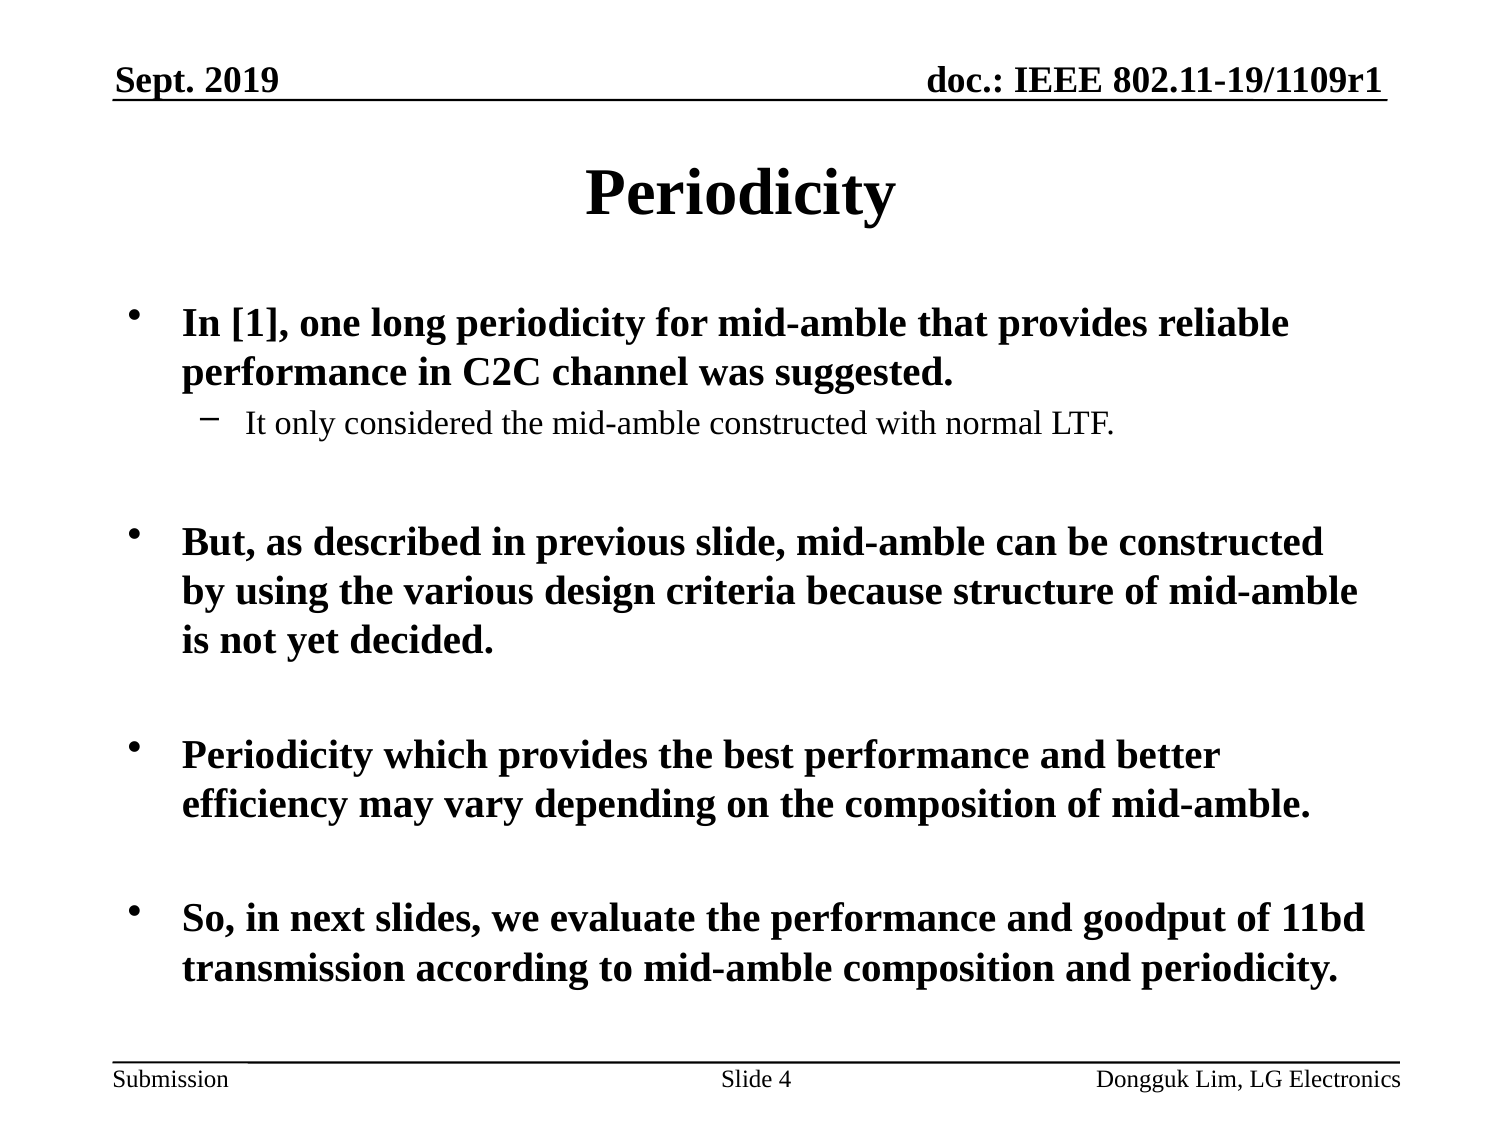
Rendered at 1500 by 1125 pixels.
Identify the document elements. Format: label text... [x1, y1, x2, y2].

footer Dongguk Lim, LG Electronics [1092, 1061, 1402, 1093]
title Periodicity [112, 112, 1388, 263]
slide_number Slide 4 [712, 1061, 800, 1093]
text_box Sept. 2019 [114, 54, 280, 100]
list In [1], one long periodicity for mid-amble that provides reliable performance in C2C channel was suggested. It only considered the mid-amble constructed with normal LTF. But, as described in previous slide, mid-amble can be constructed by using the various design criteria because structure of mid-amble is not yet decided. Periodicity which provides the best performance and better efficiency may vary depending on the composition of mid-amble. So, in next slides, we evaluate the performance and goodput of 11bd transmission according to mid-amble composition and periodicity. [112, 287, 1388, 1000]
